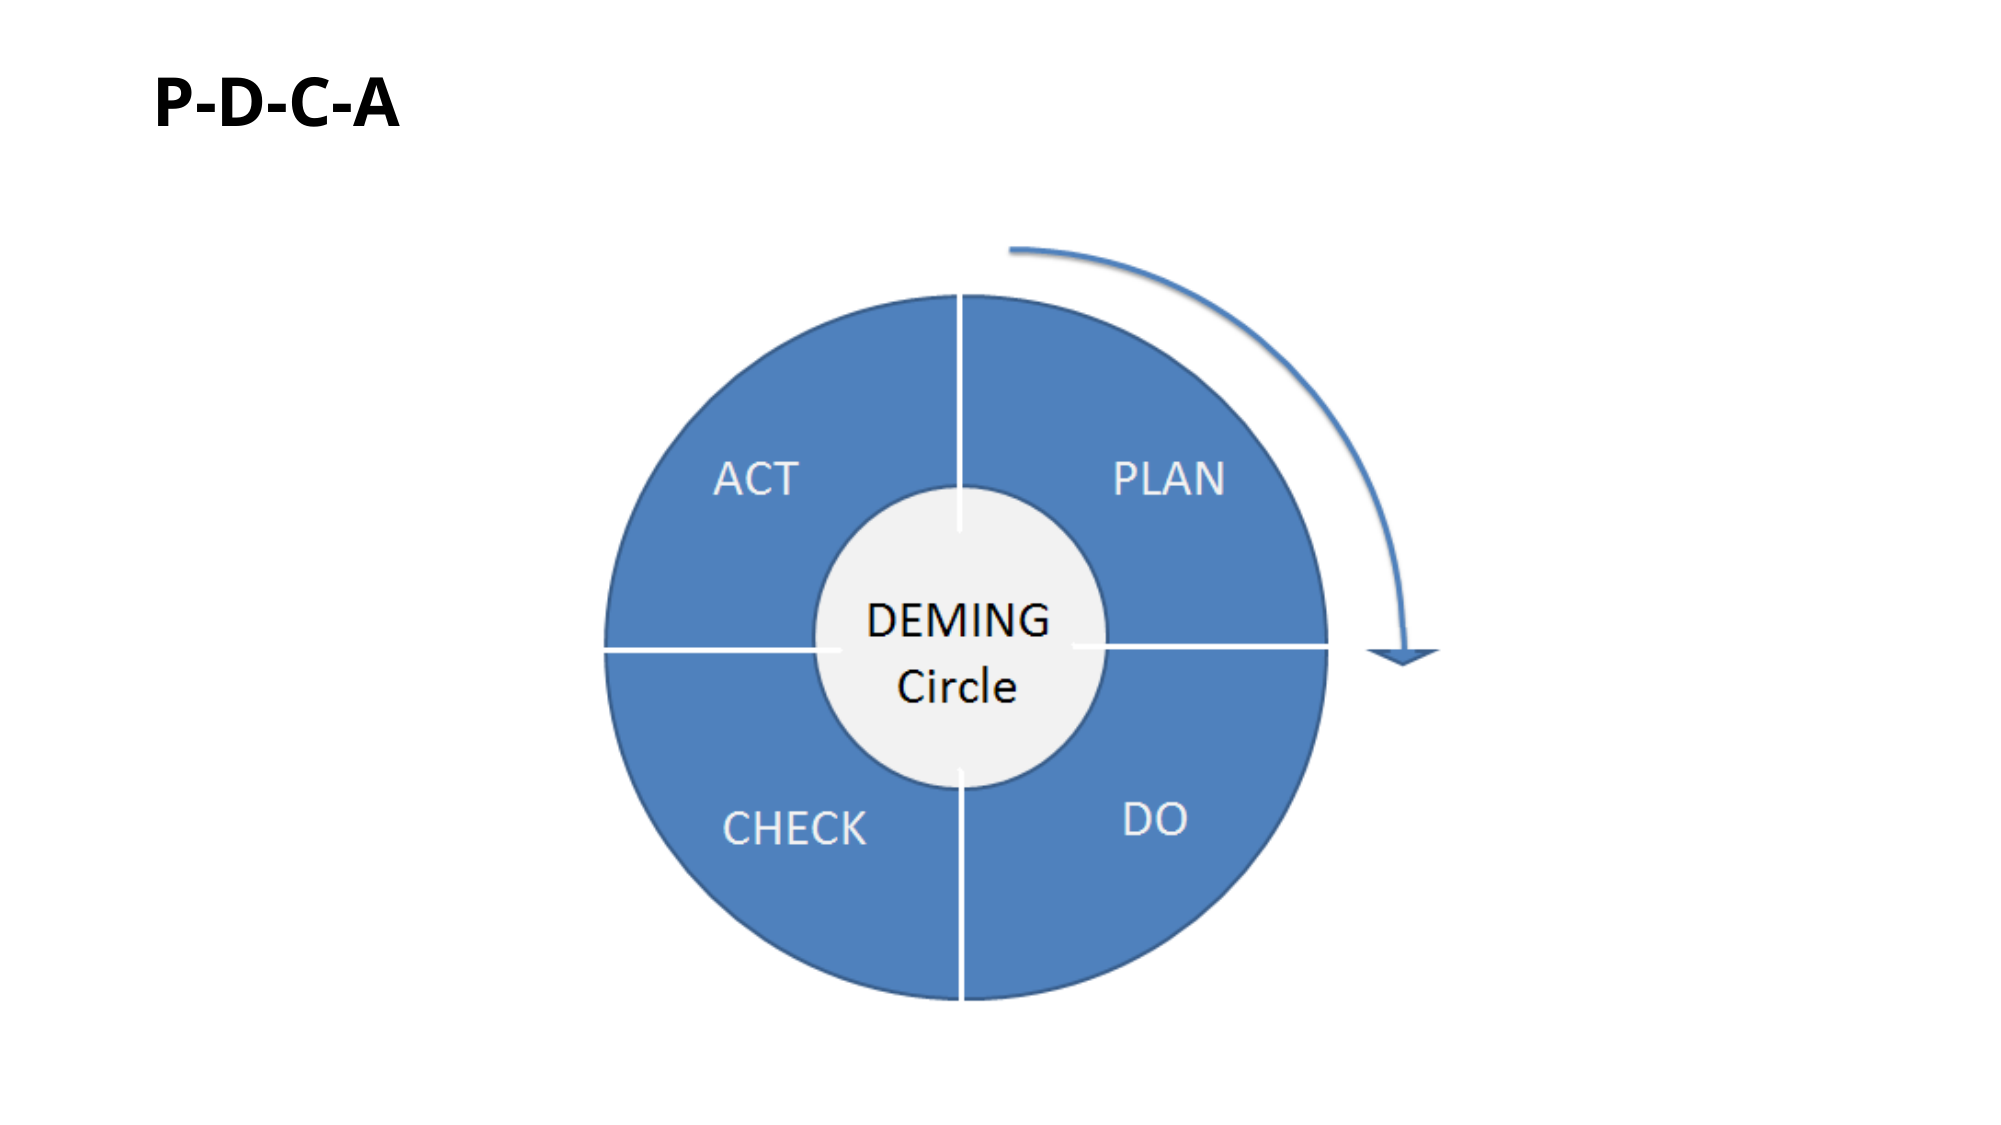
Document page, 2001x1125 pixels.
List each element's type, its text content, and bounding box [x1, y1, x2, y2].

title P-D-C-A [137, 59, 1863, 149]
picture [540, 210, 1497, 1038]
